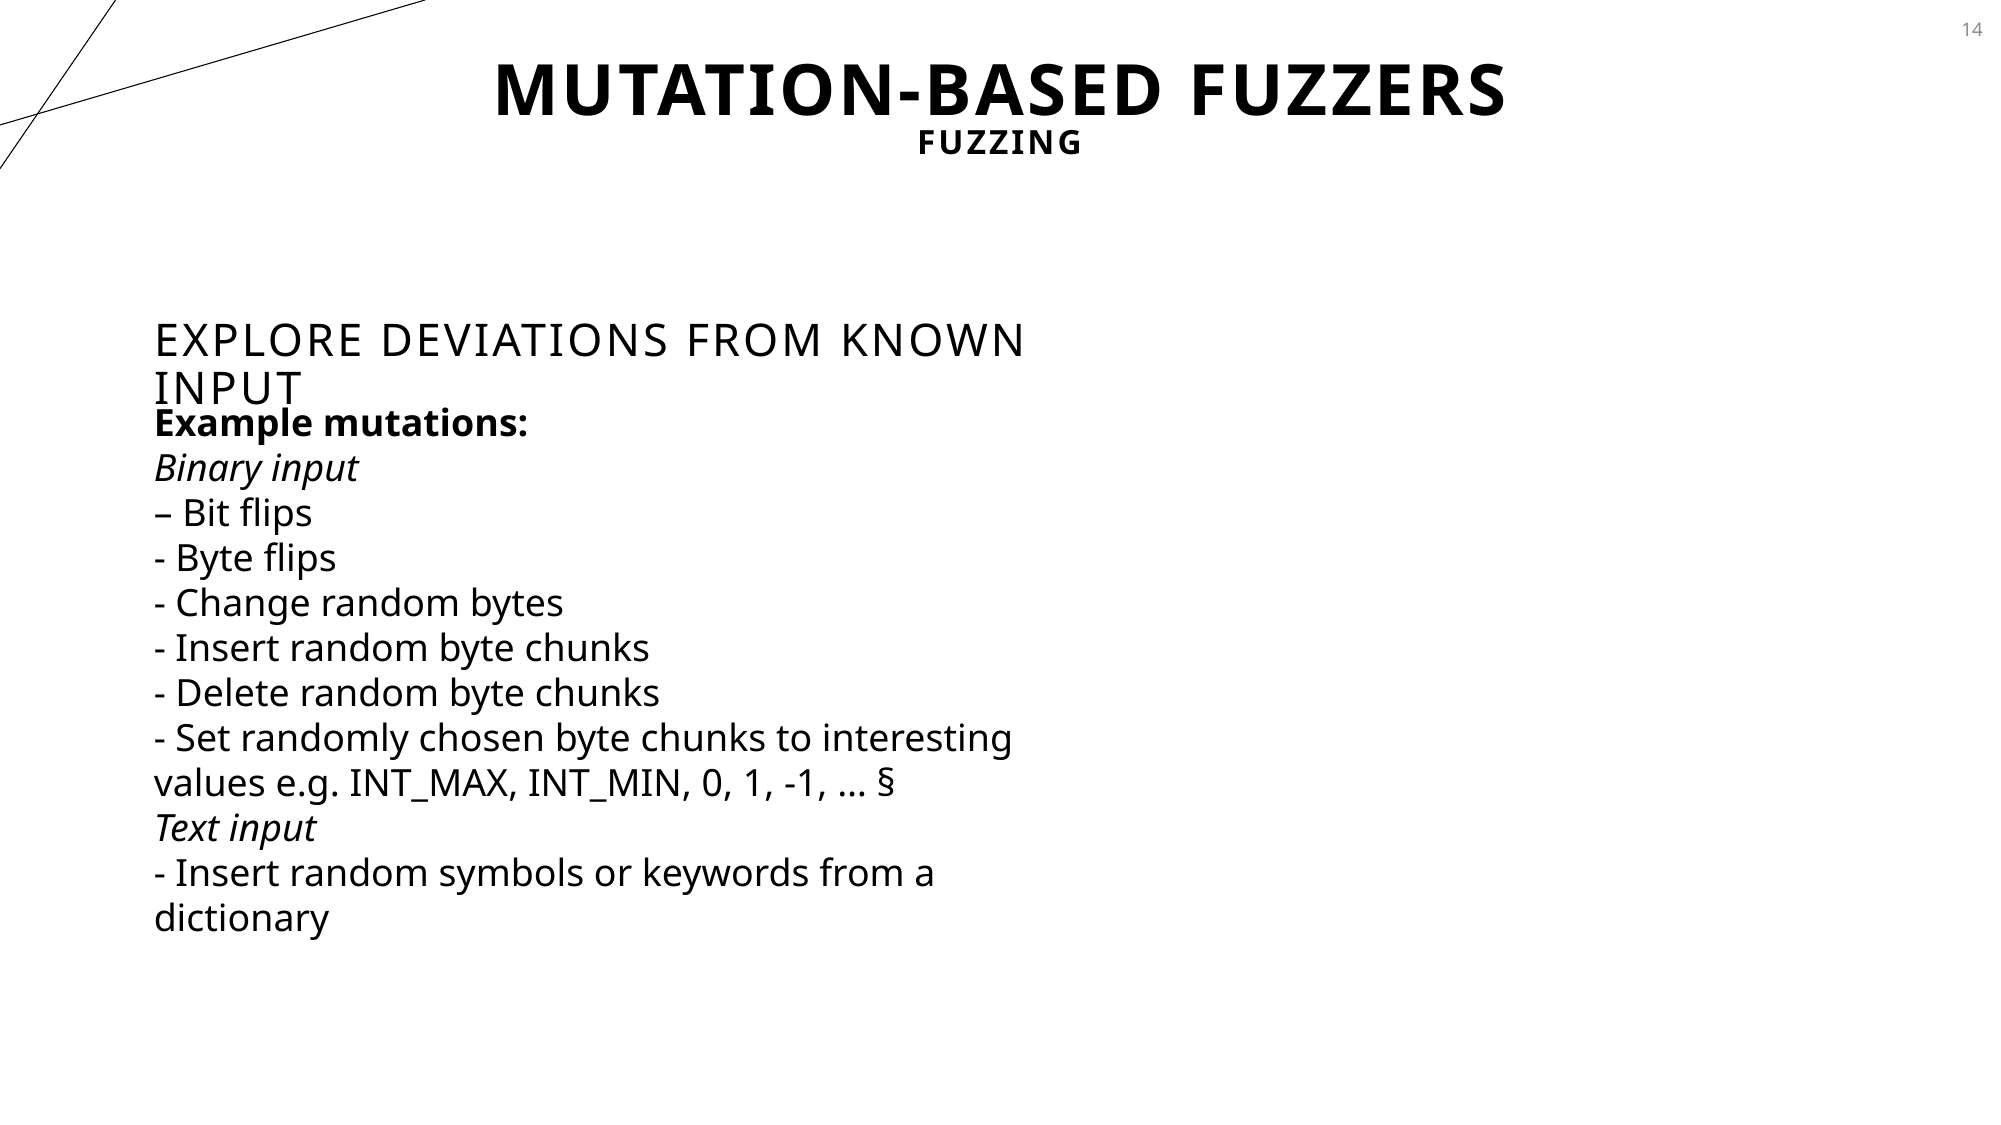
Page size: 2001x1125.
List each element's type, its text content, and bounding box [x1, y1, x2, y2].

text_box Fuzzing [1, 34, 1998, 253]
text_box Example mutations: Binary input – Bit flips - Byte flips - Change random bytes - Insert random byte chunks - Delete random byte chunks - Set randomly chosen byte chunks to interesting values e.g. INT_MAX, INT_MIN, 0, 1, -1, … § Text input - Insert random symbols or keywords from a dictionary [139, 391, 1061, 947]
title Mutation-Based Fuzzers [1, 0, 1999, 202]
text_box Explore deviations from known input [139, 309, 1205, 423]
